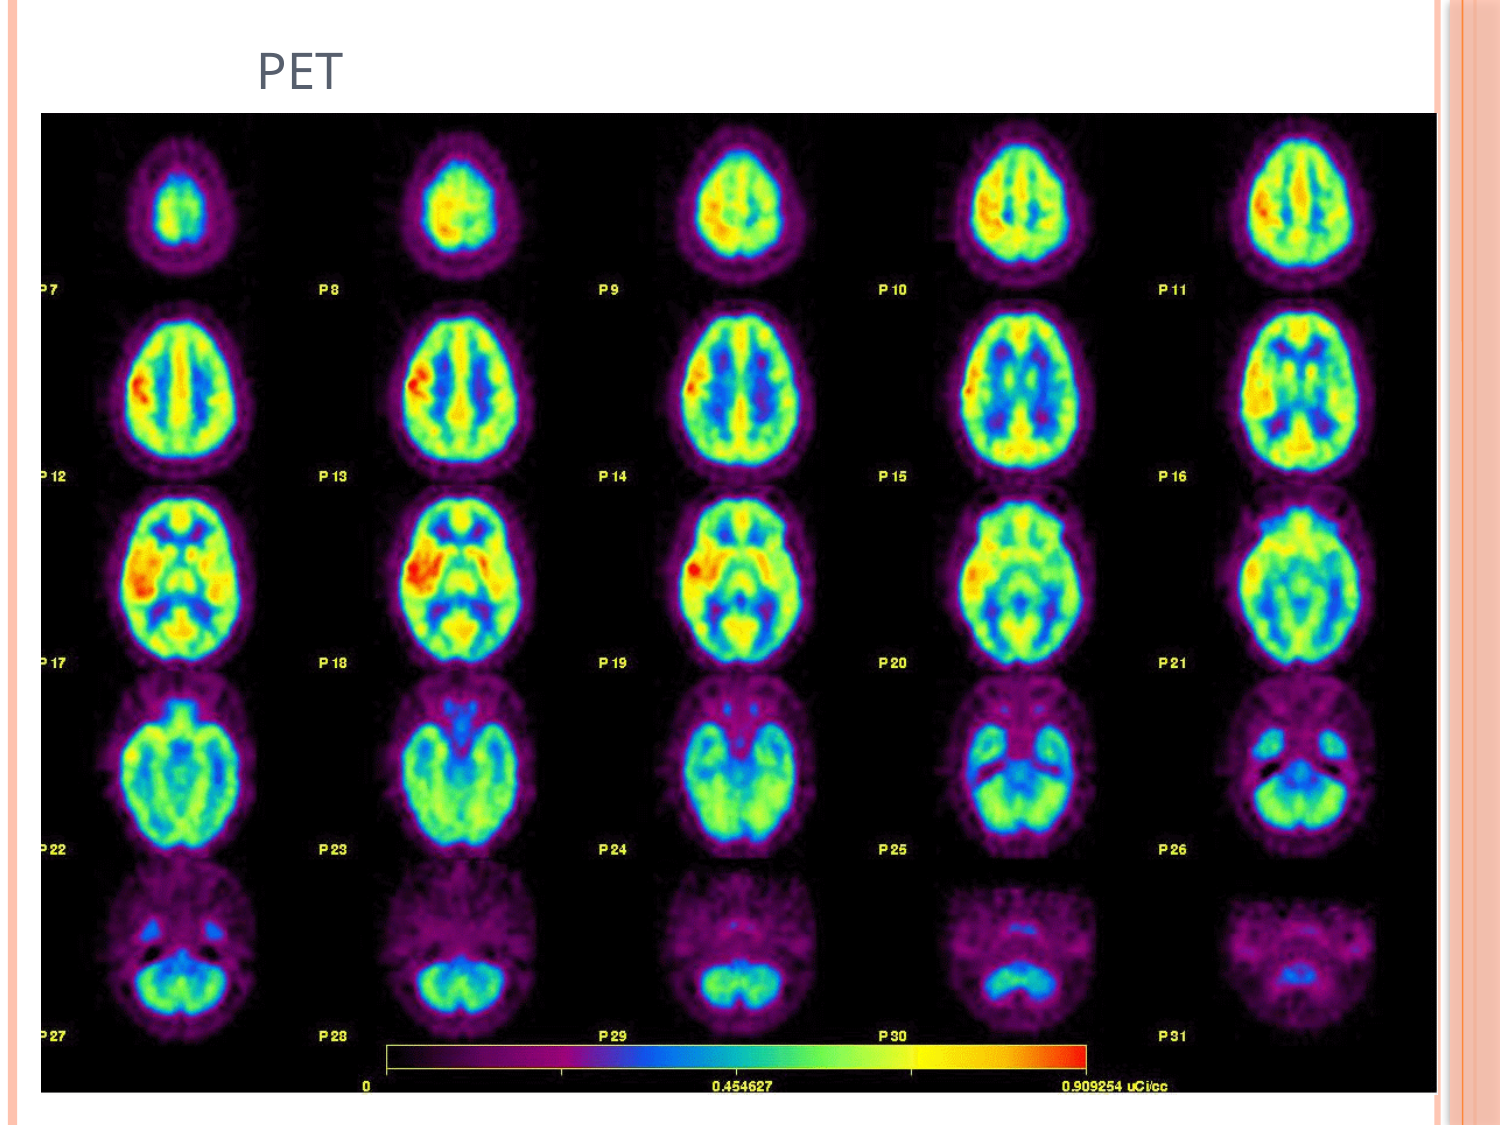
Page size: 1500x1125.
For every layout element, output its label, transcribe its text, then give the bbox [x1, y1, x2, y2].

title PET [242, 30, 1392, 107]
picture [41, 113, 1438, 1095]
